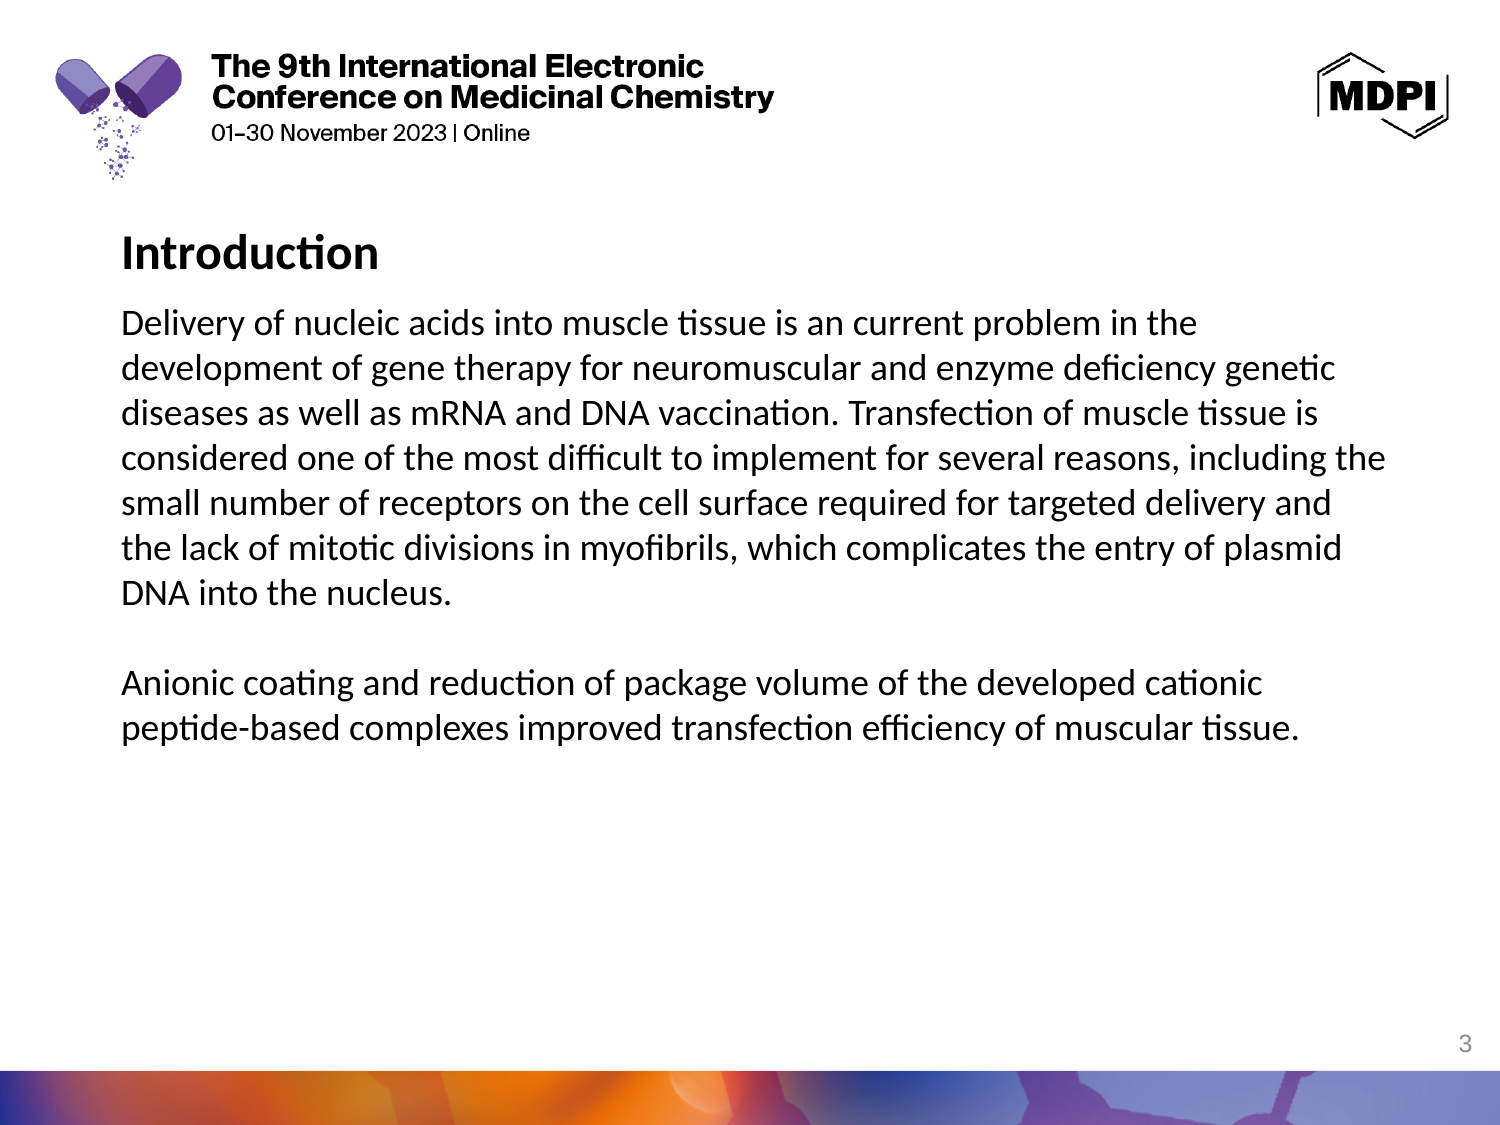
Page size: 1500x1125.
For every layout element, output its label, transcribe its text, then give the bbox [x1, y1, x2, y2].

text_box Introduction [106, 211, 1394, 287]
text_box Delivery of nucleic acids into muscle tissue is an current problem in the development of gene therapy for neuromuscular and enzyme deficiency genetic diseases as well as mRNA and DNA vaccination. Transfection of muscle tissue is considered one of the most difficult to implement for several reasons, including the small number of receptors on the cell surface required for targeted delivery and the lack of mitotic divisions in myofibrils, which complicates the entry of plasmid DNA into the nucleus. Anionic coating and reduction of package volume of the developed cationic peptide-based complexes improved transfection efficiency of muscular tissue. [106, 291, 1407, 756]
picture [0, 0, 1500, 1125]
slide_number 3 [1137, 1012, 1488, 1073]
